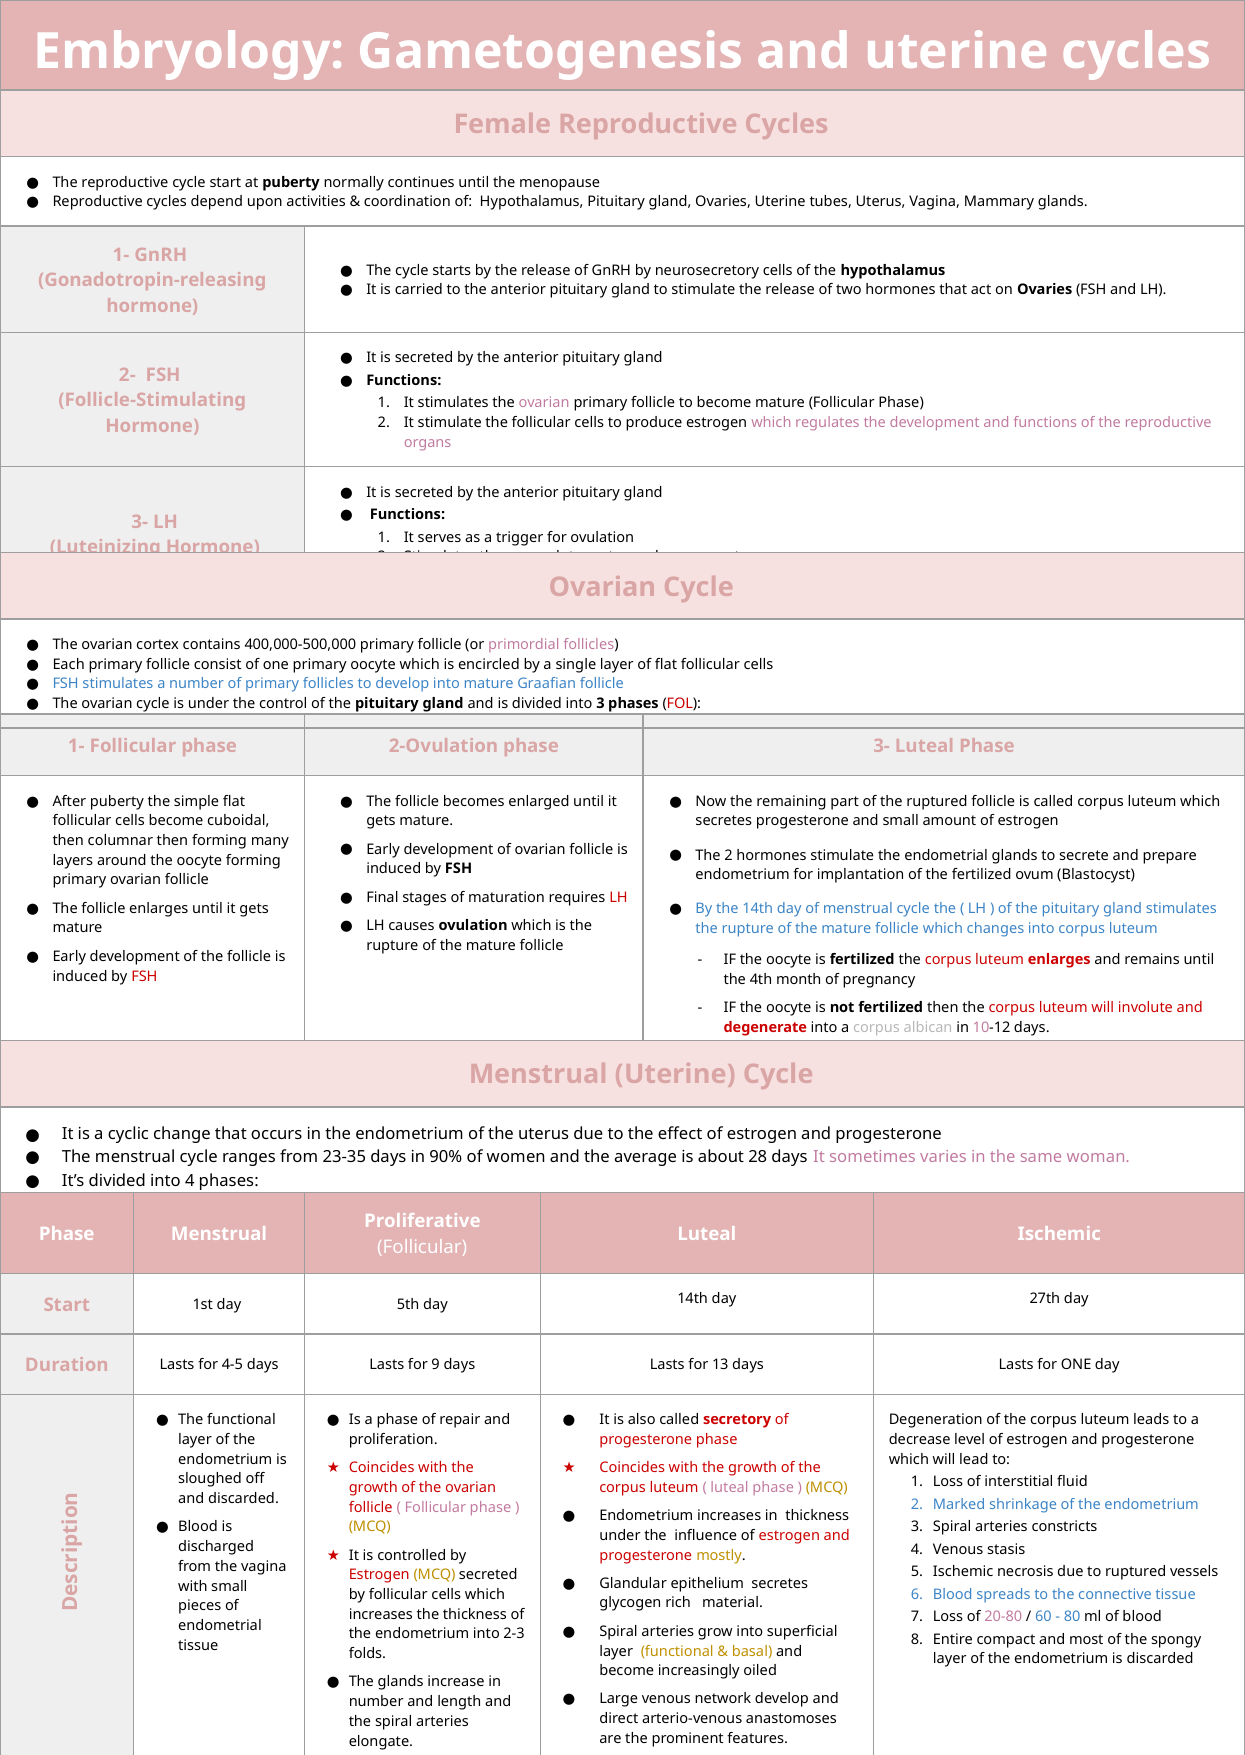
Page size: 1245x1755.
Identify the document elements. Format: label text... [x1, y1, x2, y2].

table_cell It is secreted by the anterior pituitary gland Functions: It serves as a trigger for ovulation Stimulates the corpus luteum to produce progesterone Stimulates the mature follicles to produce estrogen. [305, 467, 1244, 552]
table_cell [1, 1395, 133, 1755]
table_cell The cycle starts by the release of GnRH by neurosecretory cells of the hypothalamus It is carried to the anterior pituitary gland to stimulate the release of two hormones that act on Ovaries (FSH and LH). [305, 227, 1244, 332]
table_cell 27th day [874, 1274, 1244, 1333]
table_cell Lasts for 4-5 days [134, 1335, 304, 1394]
table_header 3- Luteal Phase [644, 729, 1244, 775]
table_cell 2- FSH (Follicle-Stimulating Hormone) [1, 333, 304, 466]
table_cell Degeneration of the corpus luteum leads to a decrease level of estrogen and progesterone which will lead to: Loss of interstitial fluid Marked shrinkage of the endometrium Spiral arteries constricts Venous stasis Ischemic necrosis due to ruptured vessels Blood spreads to the connective tissue Loss of 20-80 / 60 - 80 ml of blood Entire compact and most of the spongy layer of the endometrium is discarded [874, 1395, 1244, 1755]
table_header 1- Follicular phase [1, 729, 304, 775]
table_cell It is a cyclic change that occurs in the endometrium of the uterus due to the effect of estrogen and progesterone The menstrual cycle ranges from 23-35 days in 90% of women and the average is about 28 days It sometimes varies in the same woman. It’s divided into 4 phases: [1, 1108, 1244, 1192]
table_cell It is secreted by the anterior pituitary gland Functions: It stimulates the ovarian primary follicle to become mature (Follicular Phase) It stimulate the follicular cells to produce estrogen which regulates the development and functions of the reproductive organs [305, 333, 1244, 466]
table_header Ovarian Cycle [1, 553, 1244, 618]
table_cell Lasts for ONE day [874, 1335, 1244, 1394]
table_header Menstrual (Uterine) Cycle [1, 1041, 1244, 1106]
table_header Luteal [541, 1193, 873, 1273]
table_header Embryology: Gametogenesis and uterine cycles [1, 1, 1244, 89]
table_cell Lasts for 9 days [305, 1335, 540, 1394]
table_cell After puberty the simple flat follicular cells become cuboidal, then columnar then forming many layers around the oocyte forming primary ovarian follicle The follicle enlarges until it gets mature Early development of the follicle is induced by FSH [1, 776, 304, 1040]
table_header 2-Ovulation phase [305, 729, 642, 775]
table_cell 1- GnRH (Gonadotropin-releasing hormone) [1, 227, 304, 332]
table_cell Duration [1, 1335, 133, 1394]
table_cell 3- LH (Luteinizing Hormone) [1, 467, 304, 552]
table_header Female Reproductive Cycles [1, 91, 1244, 156]
table_header Menstrual [134, 1193, 304, 1273]
table_cell 1st day [134, 1274, 304, 1333]
table_cell The reproductive cycle start at puberty normally continues until the menopause Reproductive cycles depend upon activities & coordination of: Hypothalamus, Pituitary gland, Ovaries, Uterine tubes, Uterus, Vagina, Mammary glands. [1, 157, 1244, 225]
table_header Phase [1, 1193, 133, 1273]
table_cell It is also called secretory of progesterone phase Coincides with the growth of the corpus luteum ( luteal phase ) (MCQ) Endometrium increases in thickness under the influence of estrogen and progesterone mostly. Glandular epithelium secretes glycogen rich material. Spiral arteries grow into superficial layer (functional & basal) and become increasingly oiled Large venous network develop and direct arterio-venous anastomoses are the prominent features. [541, 1395, 873, 1755]
table_cell Start [1, 1274, 133, 1333]
table_cell Is a phase of repair and proliferation. Coincides with the growth of the ovarian follicle ( Follicular phase )(MCQ) It is controlled by Estrogen (MCQ) secreted by follicular cells which increases the thickness of the endometrium into 2-3 folds. The glands increase in number and length and the spiral arteries elongate. [305, 1395, 540, 1755]
table_cell Lasts for 13 days [541, 1335, 873, 1394]
text_box Description [42, 1460, 96, 1638]
table_cell 5th day [305, 1274, 540, 1333]
table_header Proliferative (Follicular) [305, 1193, 540, 1273]
table_cell The follicle becomes enlarged until it gets mature. Early development of ovarian follicle is induced by FSH Final stages of maturation requires LH LH causes ovulation which is the rupture of the mature follicle [305, 776, 642, 1040]
table_cell The functional layer of the endometrium is sloughed off and discarded. Blood is discharged from the vagina with small pieces of endometrial tissue [134, 1395, 304, 1755]
table_cell 14th day [541, 1274, 873, 1333]
table_header Ischemic [874, 1193, 1244, 1273]
table_cell The ovarian cortex contains 400,000-500,000 primary follicle (or primordial follicles) Each primary follicle consist of one primary oocyte which is encircled by a single layer of flat follicular cells FSH stimulates a number of primary follicles to develop into mature Graafian follicle The ovarian cycle is under the control of the pituitary gland and is divided into 3 phases (FOL): [1, 620, 1244, 727]
table_cell Now the remaining part of the ruptured follicle is called corpus luteum which secretes progesterone and small amount of estrogen The 2 hormones stimulate the endometrial glands to secrete and prepare endometrium for implantation of the fertilized ovum (Blastocyst) By the 14th day of menstrual cycle the ( LH ) of the pituitary gland stimulates the rupture of the mature follicle which changes into corpus luteum IF the oocyte is fertilized the corpus luteum enlarges and remains until the 4th month of pregnancy IF the oocyte is not fertilized then the corpus luteum will involute and degenerate into a corpus albican in 10-12 days. [644, 776, 1244, 1040]
